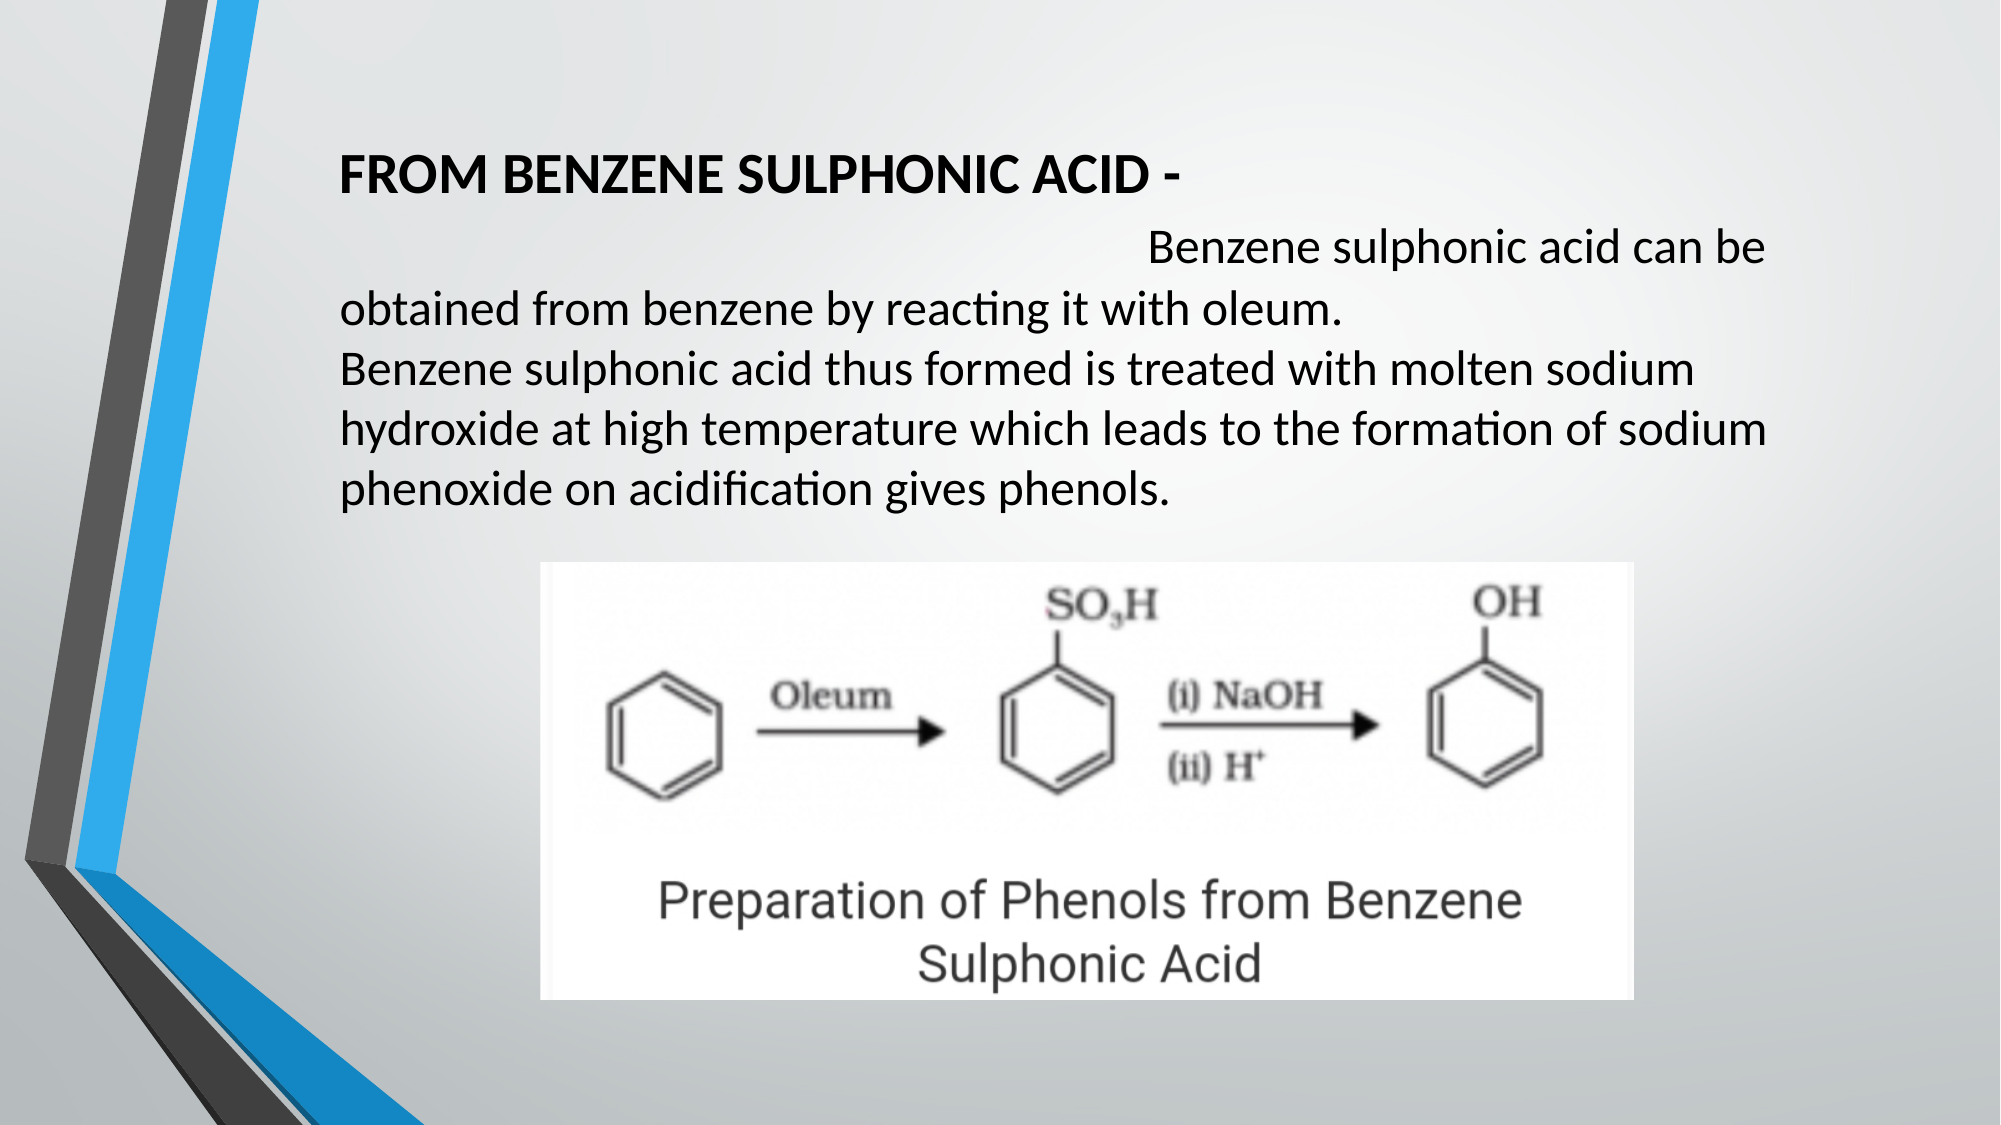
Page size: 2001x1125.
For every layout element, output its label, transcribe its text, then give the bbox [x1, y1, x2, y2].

picture [539, 562, 1635, 1000]
text_box FROM BENZENE SULPHONIC ACID - Benzene sulphonic acid can be obtained from benzene by reacting it with oleum. Benzene sulphonic acid thus formed is treated with molten sodium hydroxide at high temperature which leads to the formation of sodium phenoxide on acidification gives phenols. [324, 58, 1831, 523]
